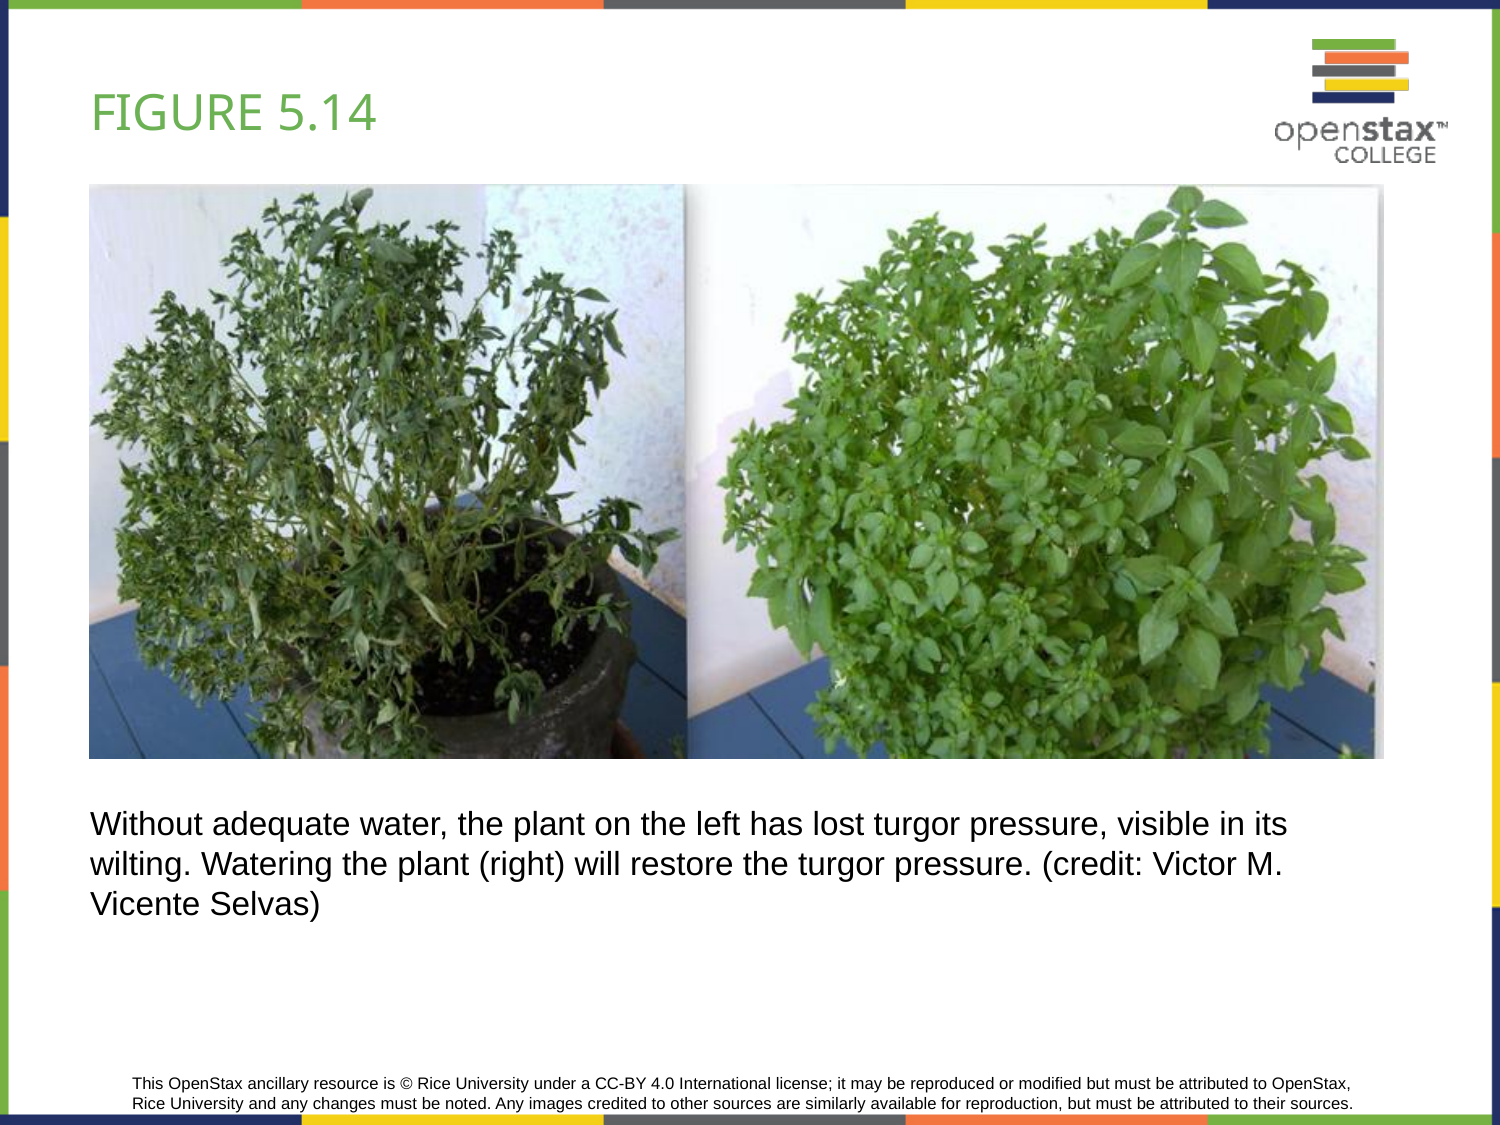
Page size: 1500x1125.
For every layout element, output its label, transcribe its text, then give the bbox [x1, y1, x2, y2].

footer This OpenStax ancillary resource is © Rice University under a CC-BY 4.0 International license; it may be reproduced or modified but must be attributed to OpenStax, Rice University and any changes must be noted. Any images credited to other sources are similarly available for reproduction, but must be attributed to their sources. [116, 1065, 1398, 1112]
list Without adequate water, the plant on the left has lost turgor pressure, visible in its wilting. Watering the plant (right) will restore the turgor pressure. (credit: Victor M. Vicente Selvas) [75, 794, 1398, 986]
picture [0, 0, 1500, 1125]
title FIGURE 5.14 [75, 39, 1272, 148]
